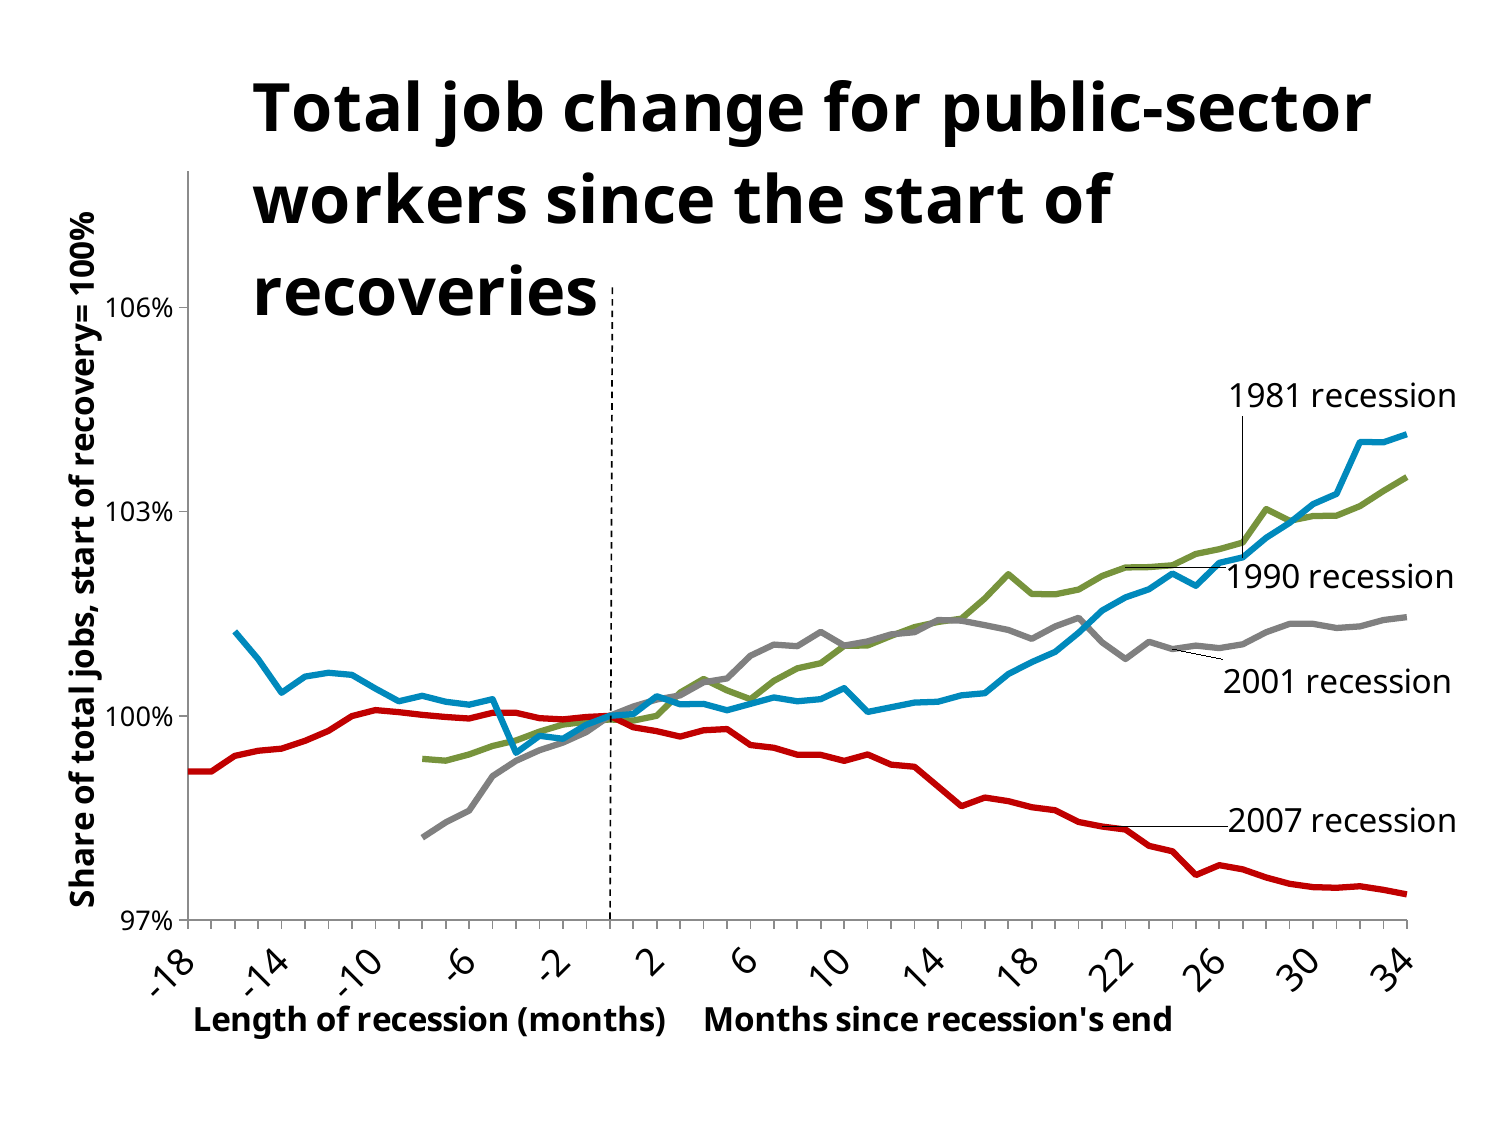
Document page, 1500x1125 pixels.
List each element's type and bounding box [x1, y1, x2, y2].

chart [38, 45, 1462, 1080]
